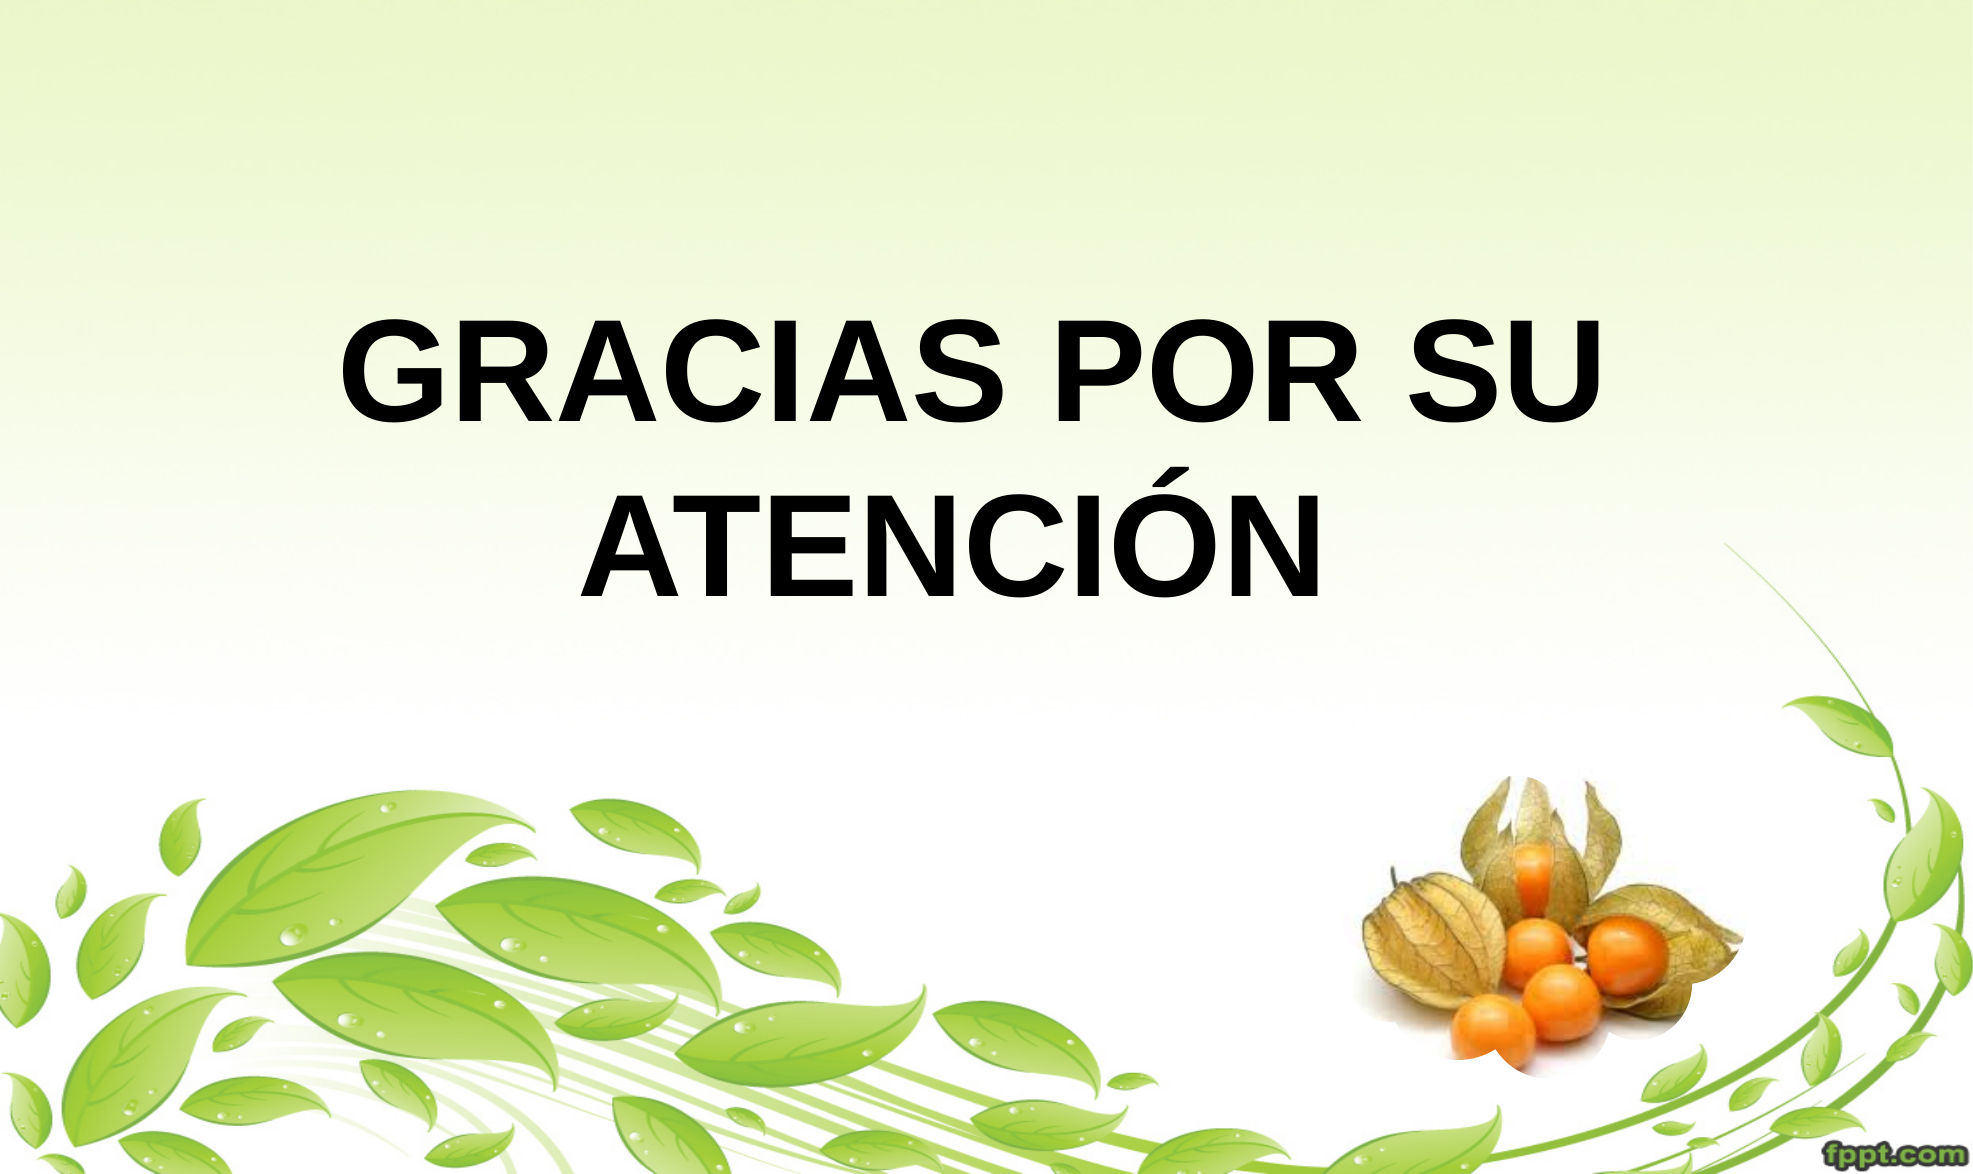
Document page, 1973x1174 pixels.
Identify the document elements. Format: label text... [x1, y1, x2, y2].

text_box GRACIAS POR SU ATENCIÓN [235, 249, 1711, 635]
picture [0, 0, 1973, 1174]
